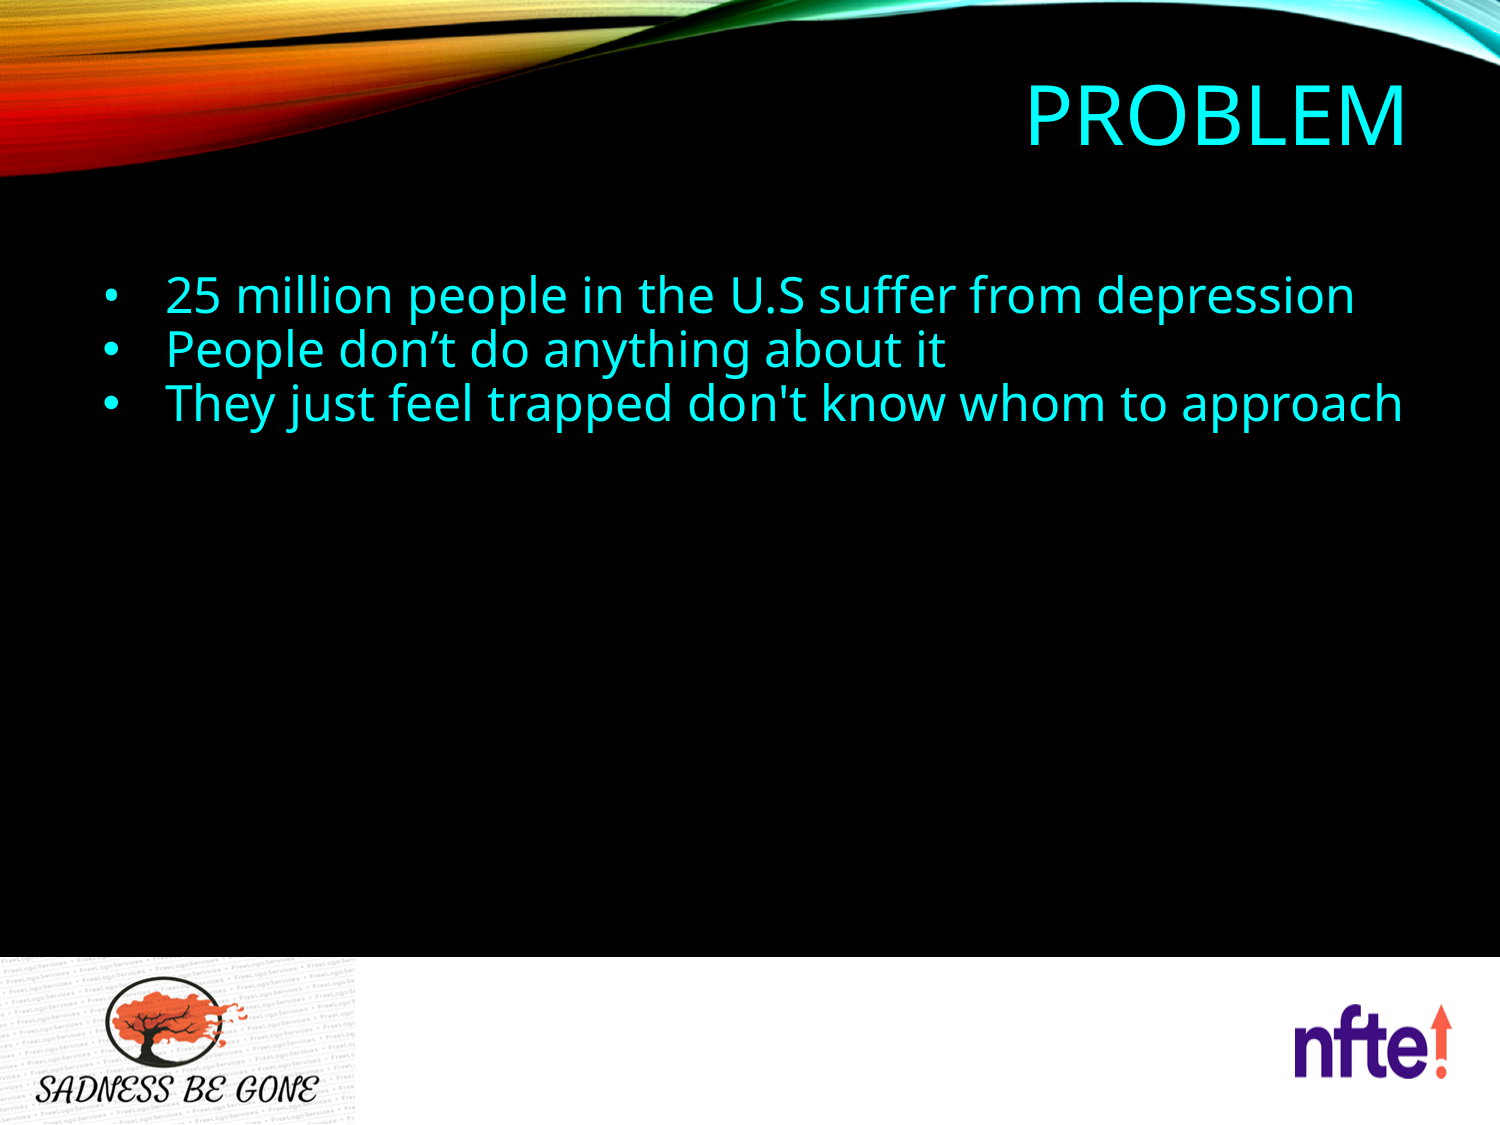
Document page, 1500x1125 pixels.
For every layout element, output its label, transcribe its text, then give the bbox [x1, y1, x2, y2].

picture [0, 0, 1500, 178]
picture [0, 957, 1500, 1125]
list 25 million people in the U.S suffer from depression People don’t do anything about it They just feel trapped don't know whom to approach [75, 262, 1425, 957]
title PROBLEM [75, 24, 1425, 213]
